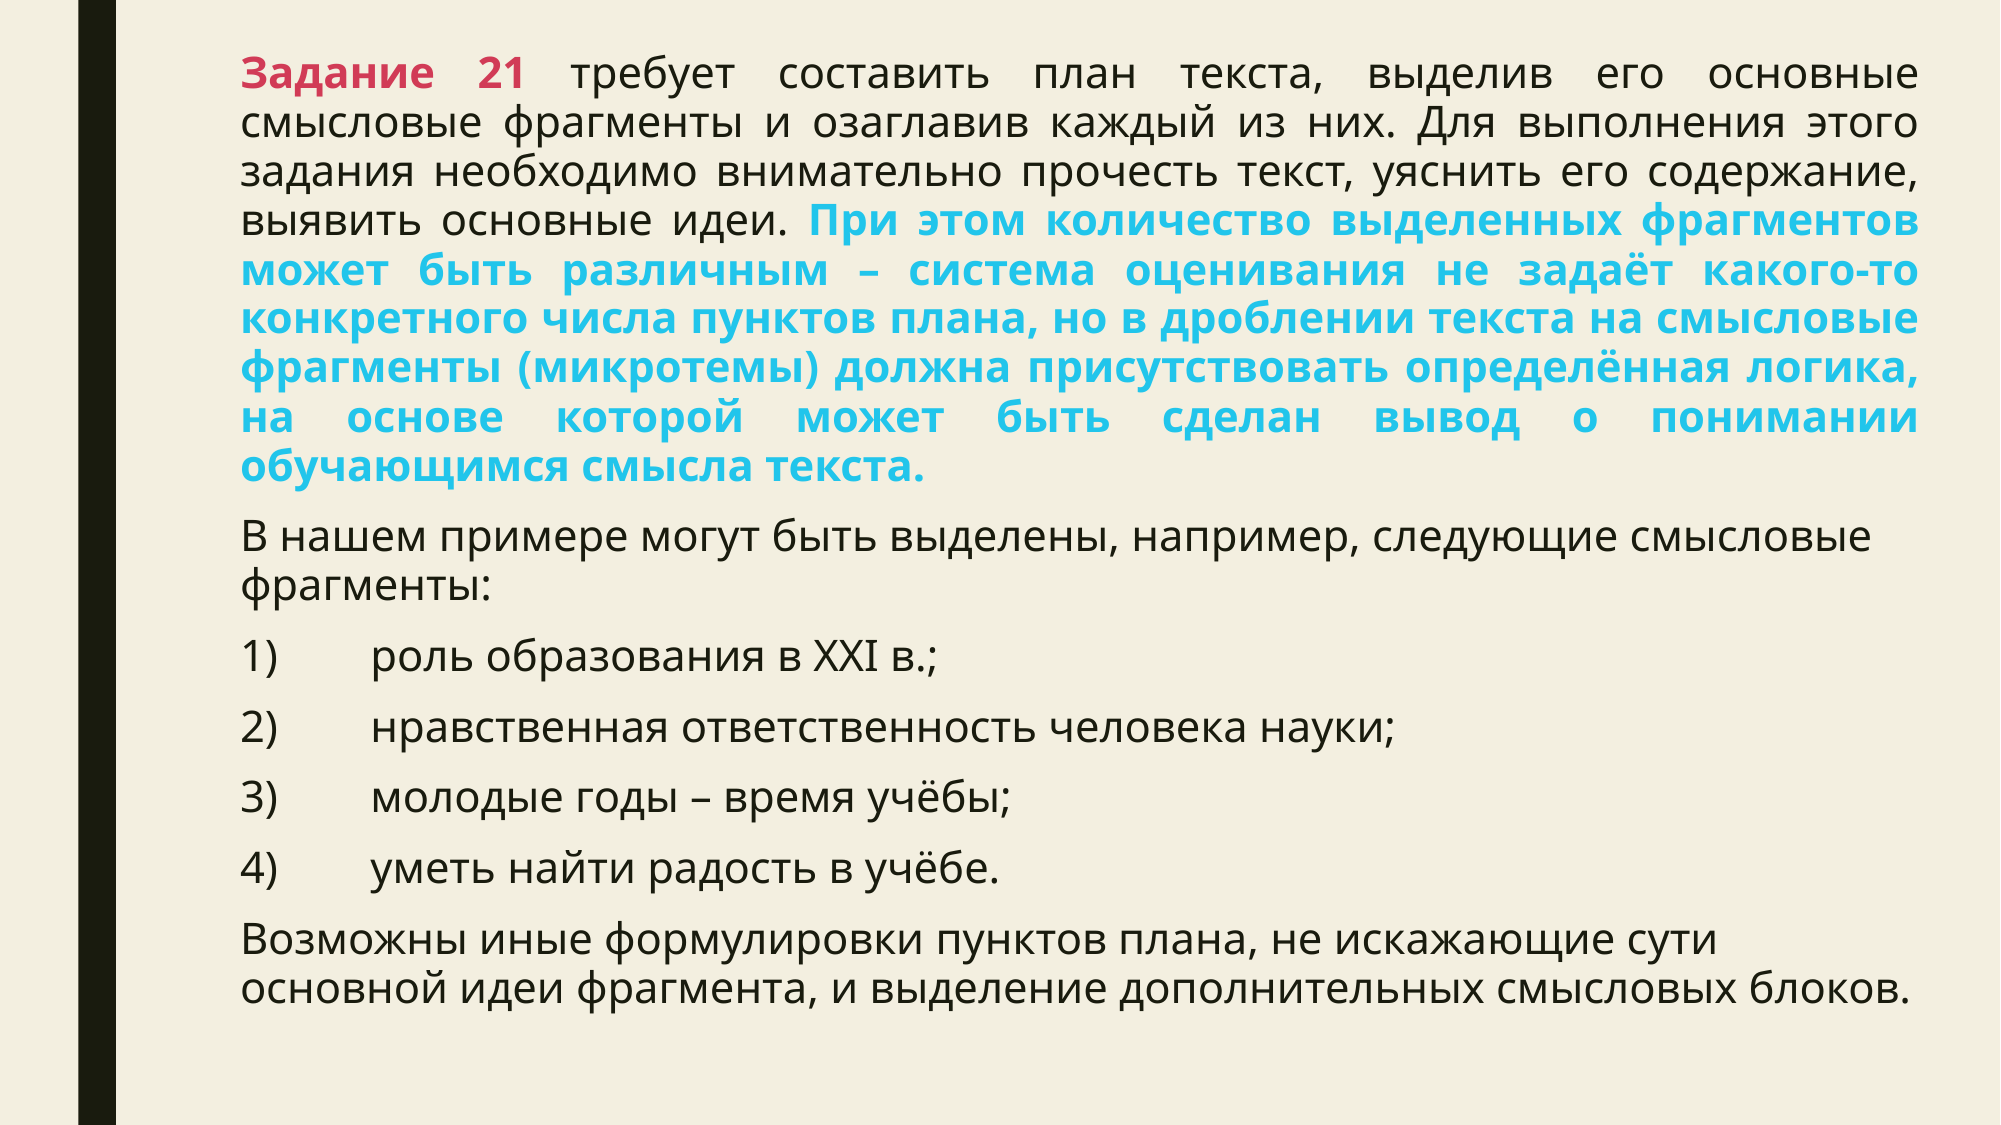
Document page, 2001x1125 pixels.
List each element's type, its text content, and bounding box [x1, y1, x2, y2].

list Задание 21 требует составить план текста, выделив его основные смысловые фрагменты и озаглавив каждый из них. Для выполнения этого задания необходимо внимательно прочесть текст, уяснить его содержание, выявить основные идеи. При этом количество выделенных фрагментов может быть различным – система оценивания не задаёт какого-то конкретного числа пунктов плана, но в дроблении текста на смысловые фрагменты (микротемы) должна присутствовать определённая логика, на основе которой может быть сделан вывод о понимании обучающимся смысла текста. В нашем примере могут быть выделены, например, следующие смысловые фрагменты: 1) роль образования в XXI в.; 2) нравственная ответственность человека науки; 3) молодые годы – время учёбы; 4) уметь найти радость в учёбе. Возможны иные формулировки пунктов плана, не искажающие сути основной идеи фрагмента, и выделение дополнительных смысловых блоков. [225, 42, 1936, 1079]
